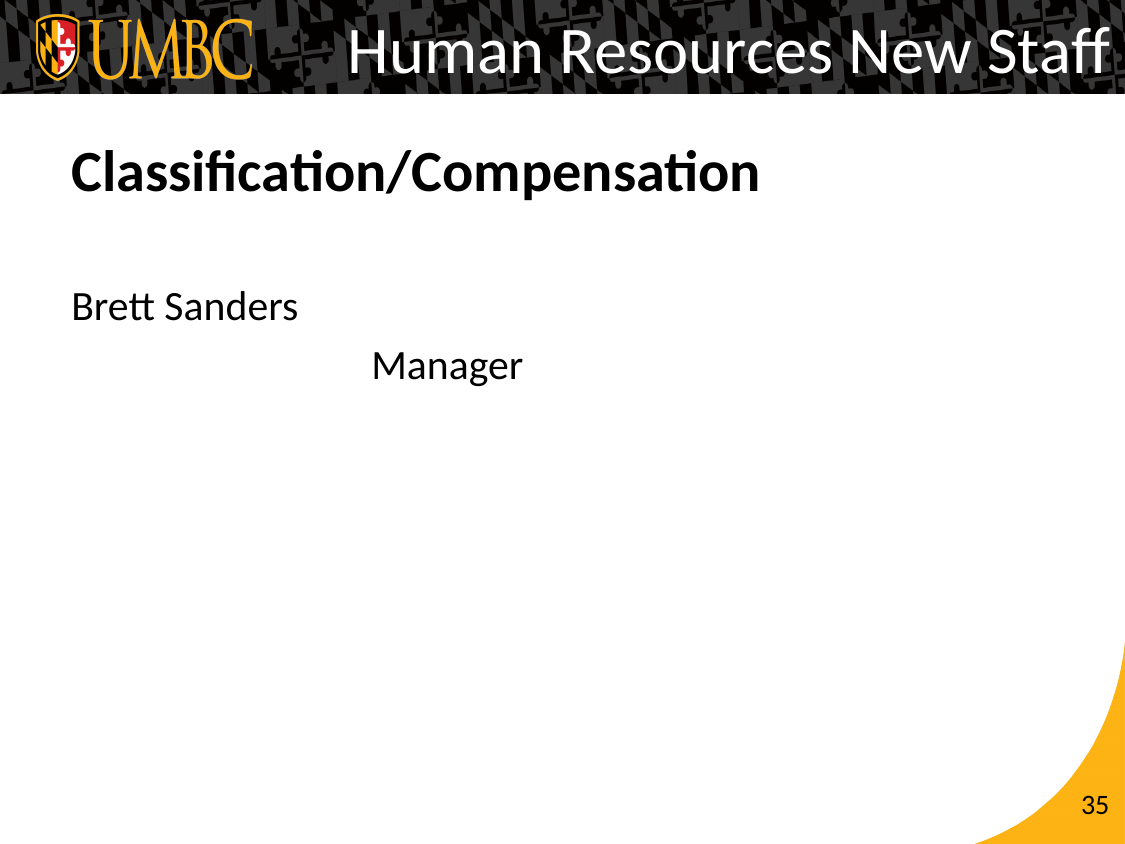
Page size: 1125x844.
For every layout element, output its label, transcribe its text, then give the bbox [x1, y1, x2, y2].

picture [0, 0, 225, 94]
text_box Human Resources New Staff [225, 0, 1125, 95]
title Classification/Compensation [56, 115, 1069, 221]
picture [974, 639, 1125, 844]
text_box 35 [1066, 778, 1125, 828]
list Brett Sanders Manager [56, 271, 649, 761]
